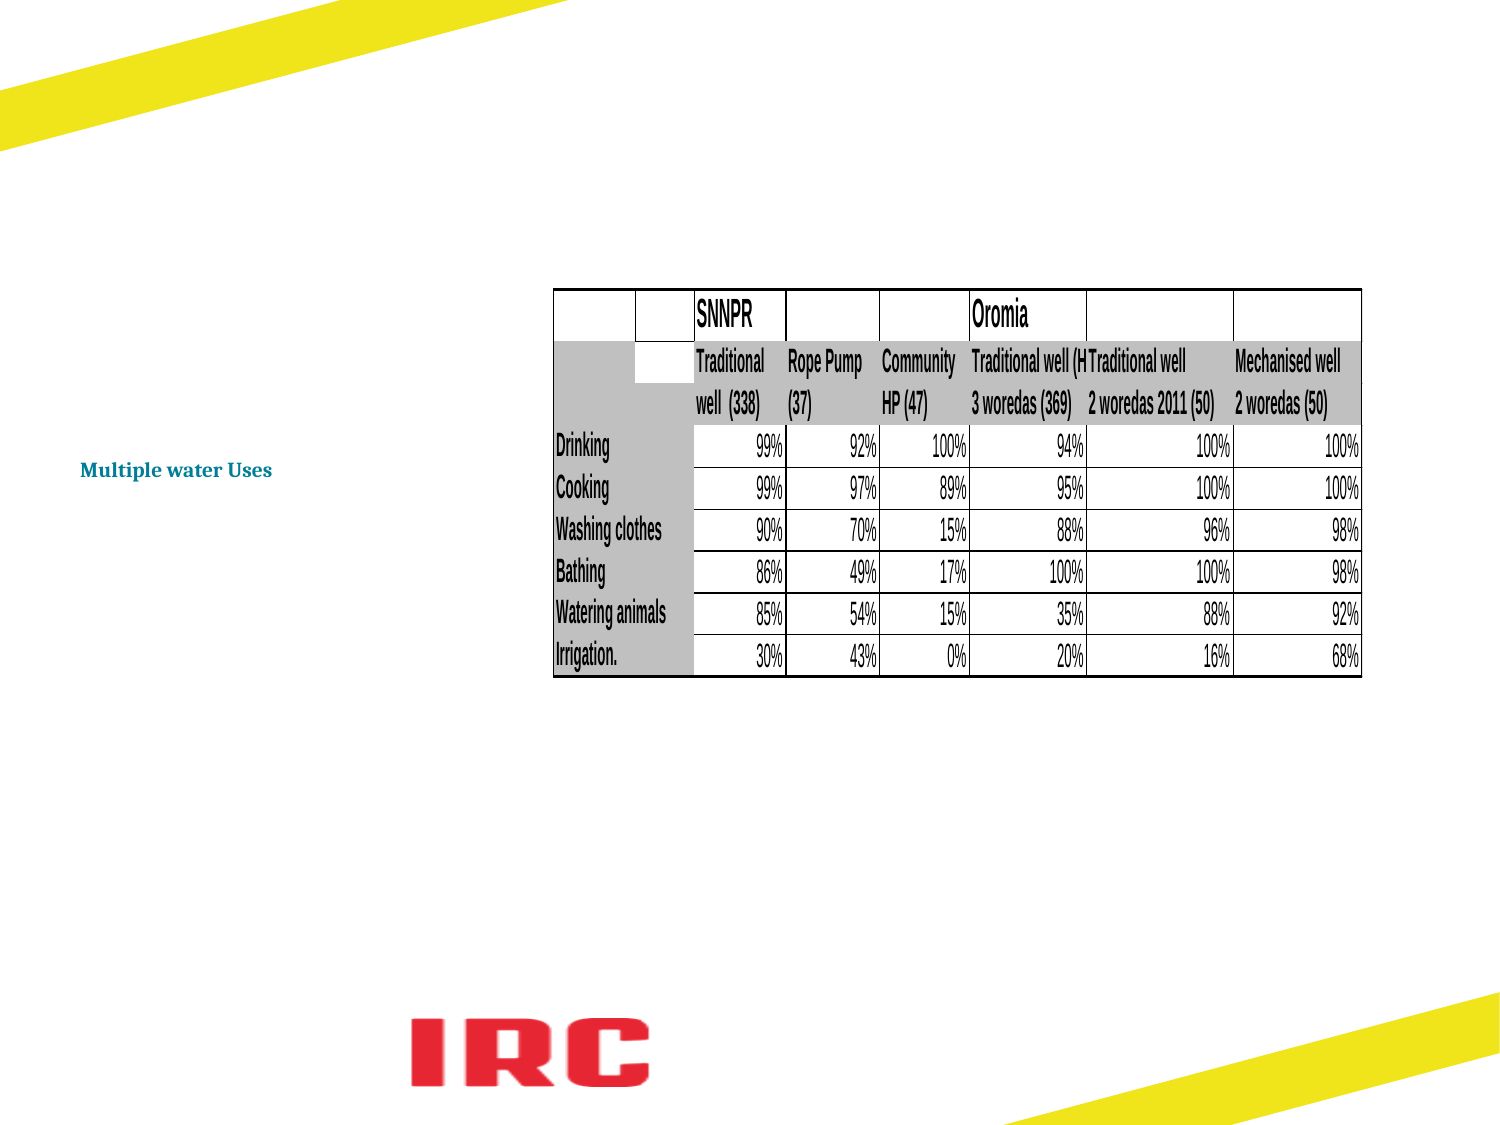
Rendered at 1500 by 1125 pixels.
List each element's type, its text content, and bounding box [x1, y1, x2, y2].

picture [410, 1017, 654, 1087]
title Multiple water Uses [80, 455, 492, 520]
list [552, 287, 1363, 679]
